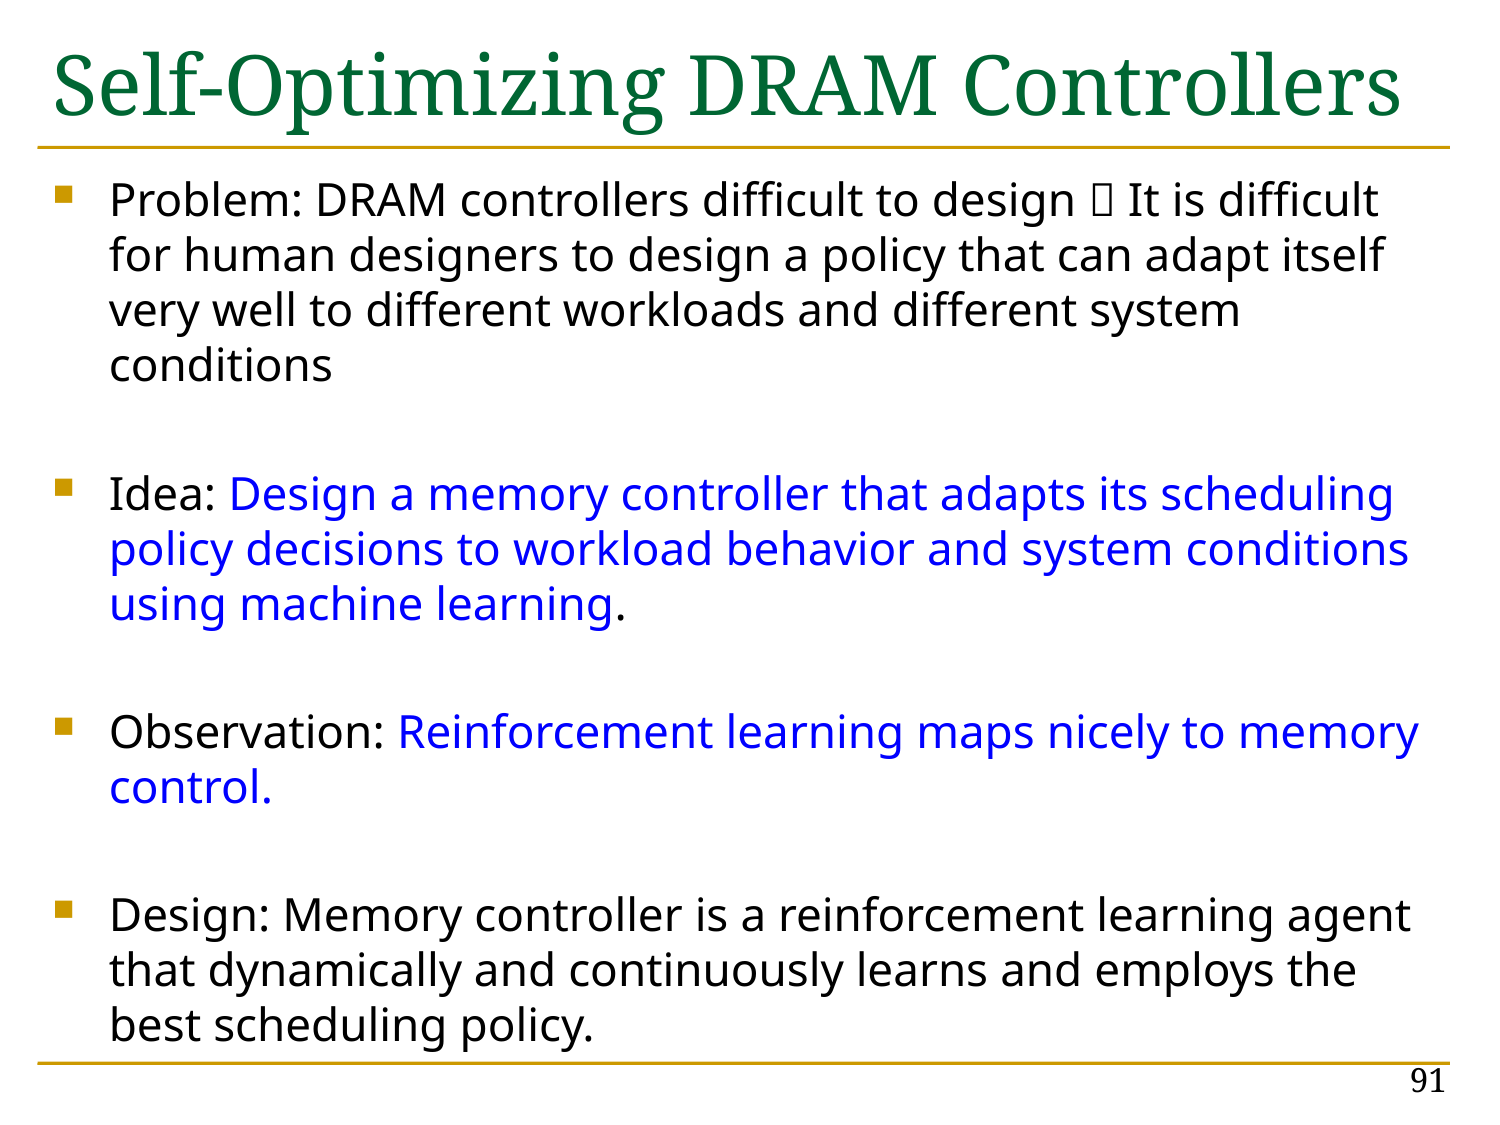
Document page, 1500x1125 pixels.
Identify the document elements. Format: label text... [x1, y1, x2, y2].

title Self-Optimizing DRAM Controllers [37, 24, 1450, 163]
list Problem: DRAM controllers difficult to design  It is difficult for human designers to design a policy that can adapt itself very well to different workloads and different system conditions Idea: Design a memory controller that adapts its scheduling policy decisions to workload behavior and system conditions using machine learning. Observation: Reinforcement learning maps nicely to memory control. Design: Memory controller is a reinforcement learning agent that dynamically and continuously learns and employs the best scheduling policy. [37, 163, 1450, 1016]
slide_number 91 [1111, 1036, 1462, 1112]
